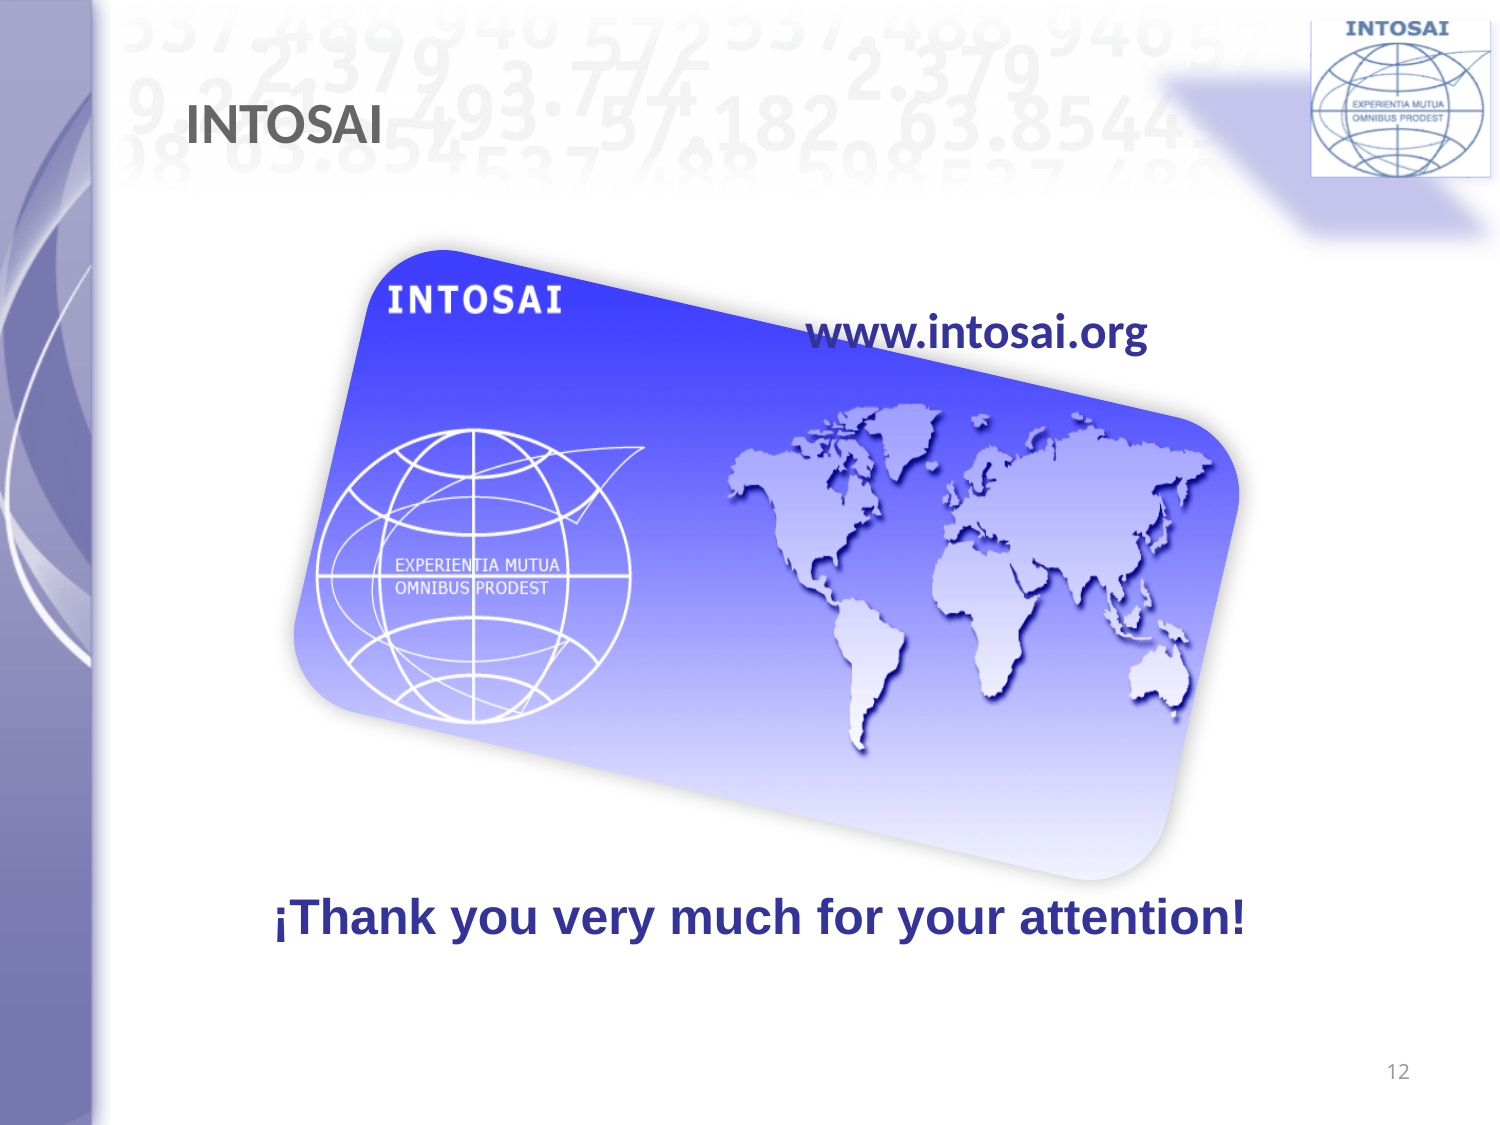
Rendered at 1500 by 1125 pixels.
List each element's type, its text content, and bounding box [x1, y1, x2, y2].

picture [293, 250, 1240, 881]
text_box INTOSAI [170, 31, 1267, 209]
text_box www.intosai.org [790, 290, 1214, 328]
picture [1126, 21, 1500, 263]
slide_number 12 [1286, 1042, 1425, 1103]
text_box ¡Thank you very much for your attention! [170, 877, 1350, 952]
